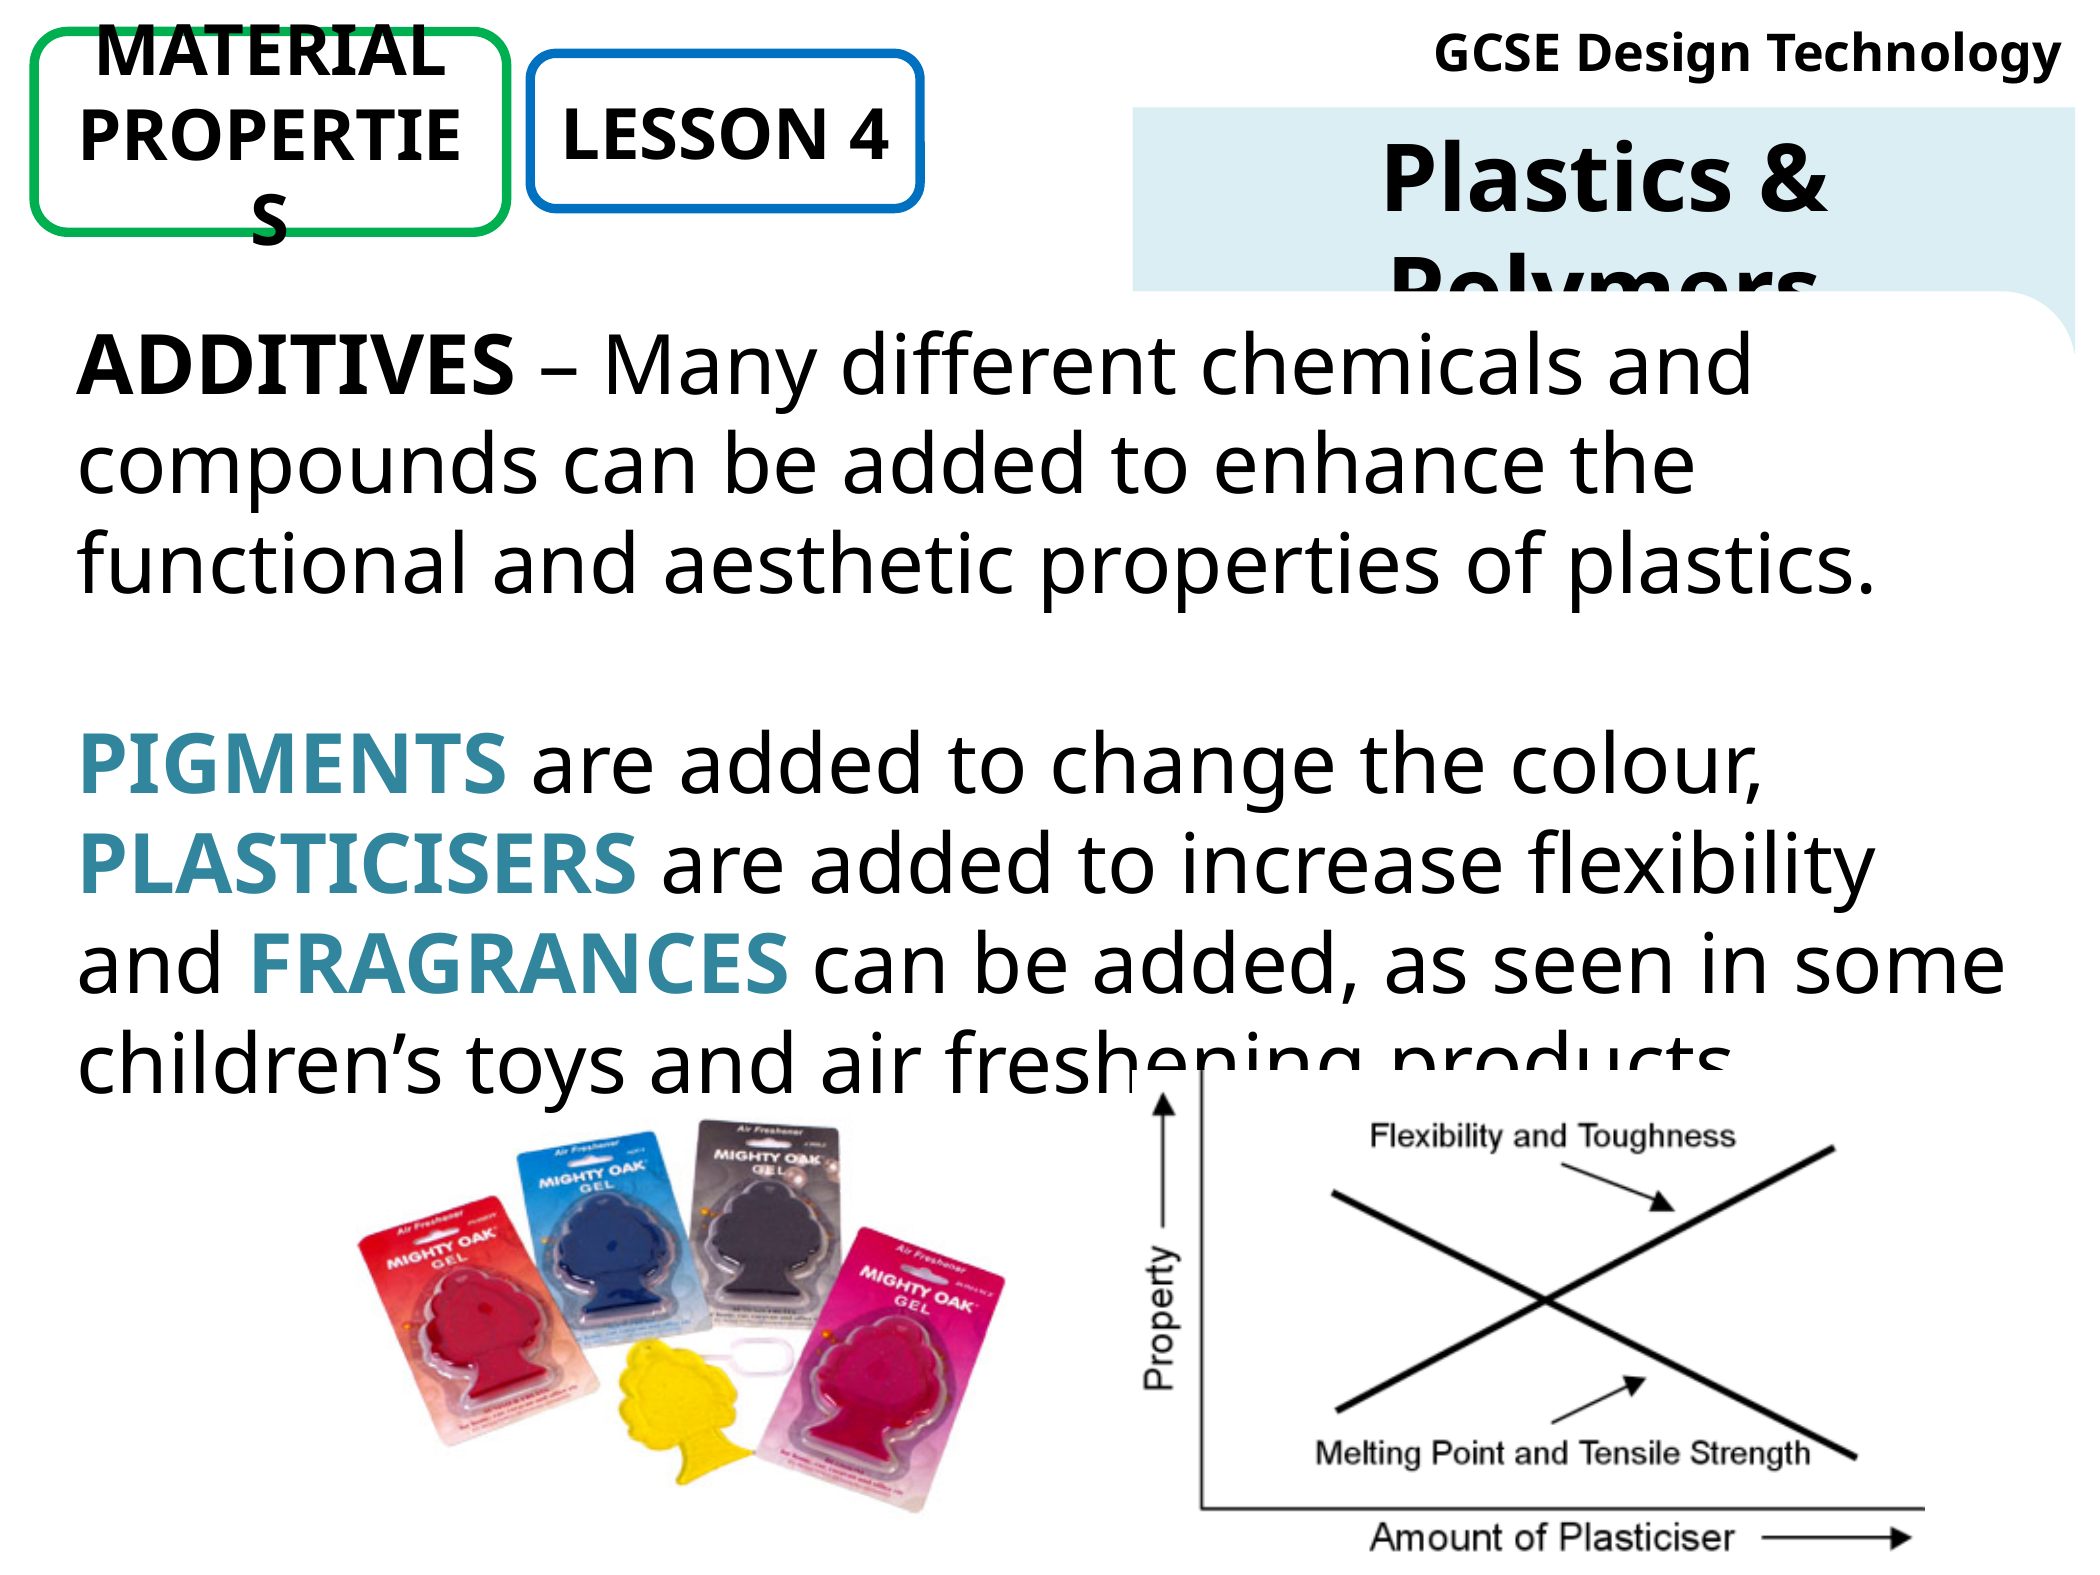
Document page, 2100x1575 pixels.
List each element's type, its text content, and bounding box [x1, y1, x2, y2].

picture [1132, 1070, 1925, 1568]
text_box MATERIAL PROPERTIES [31, 29, 509, 235]
title GCSE Design Technology [206, 0, 2097, 141]
text_box LESSON 4 [528, 141, 923, 211]
text_box Plastics & Polymers [1132, 141, 2076, 346]
text_box ADDITIVES – Many different chemicals and compounds can be added to enhance the functional and aesthetic properties of plastics. PIGMENTS are added to change the colour, PLASTICISERS are added to increase flexibility and FRAGRANCES can be added, as seen in some children’s toys and air freshening products. [31, 289, 2078, 1133]
picture [341, 993, 1019, 1575]
